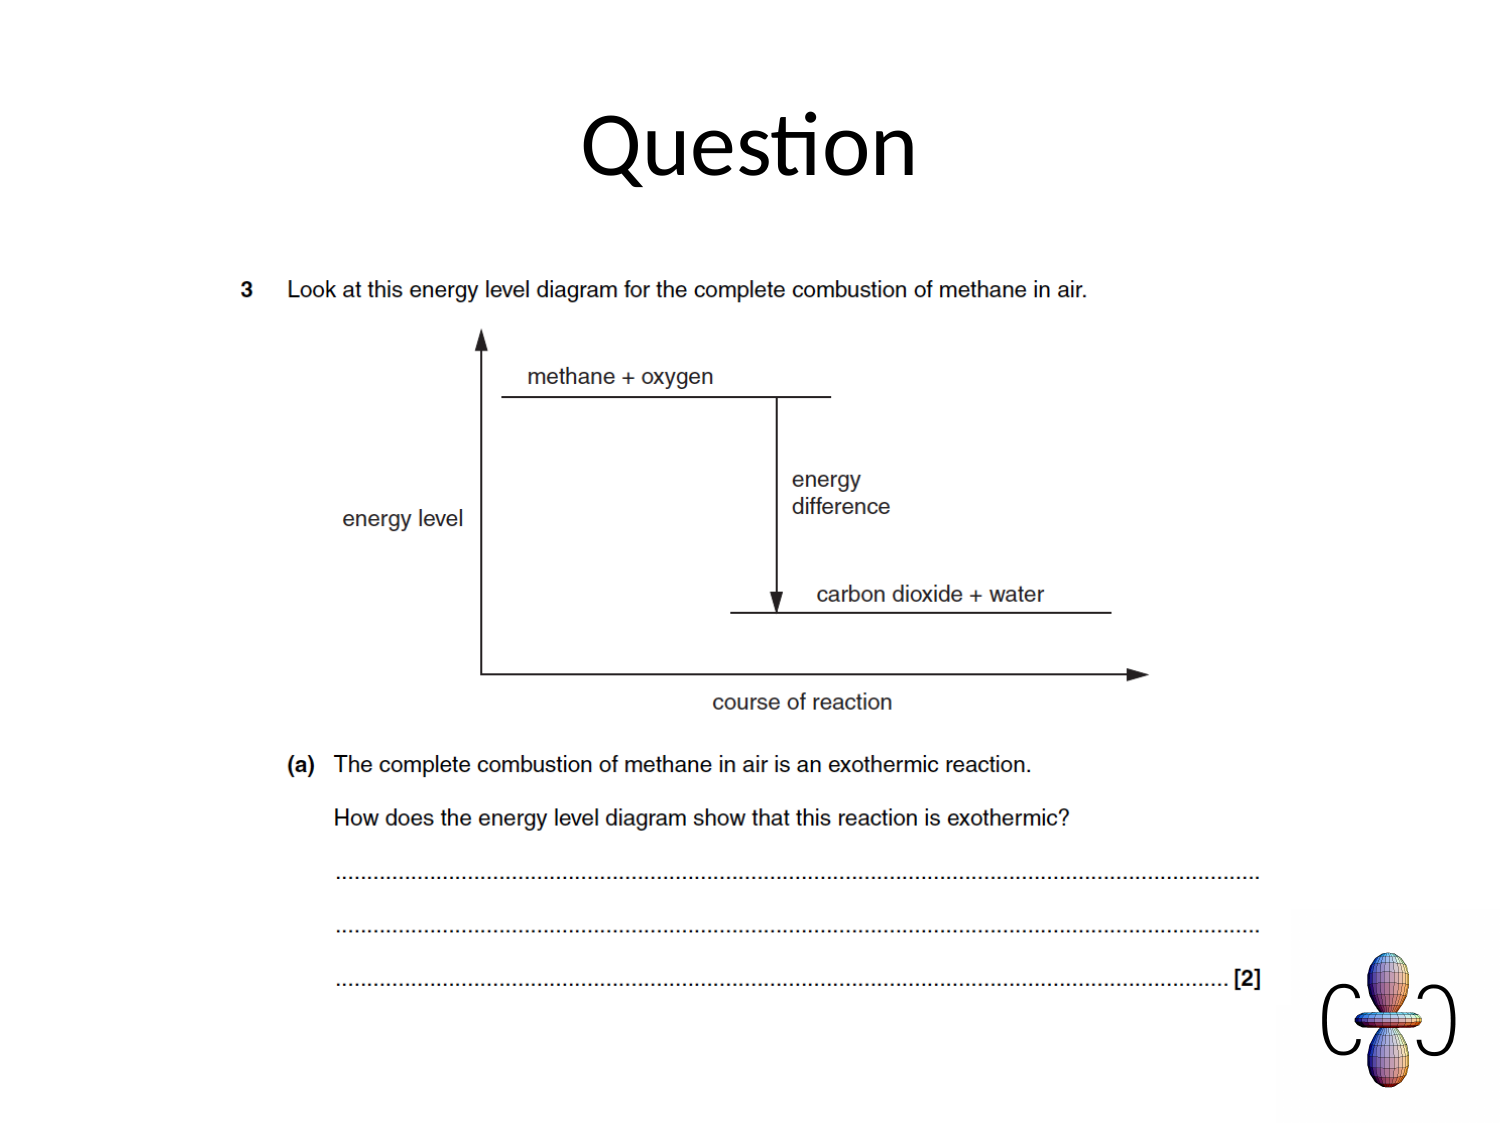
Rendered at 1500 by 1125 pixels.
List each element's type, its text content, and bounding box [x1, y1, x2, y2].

picture [1276, 909, 1500, 1123]
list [74, 262, 1426, 1006]
title Question [75, 45, 1425, 233]
